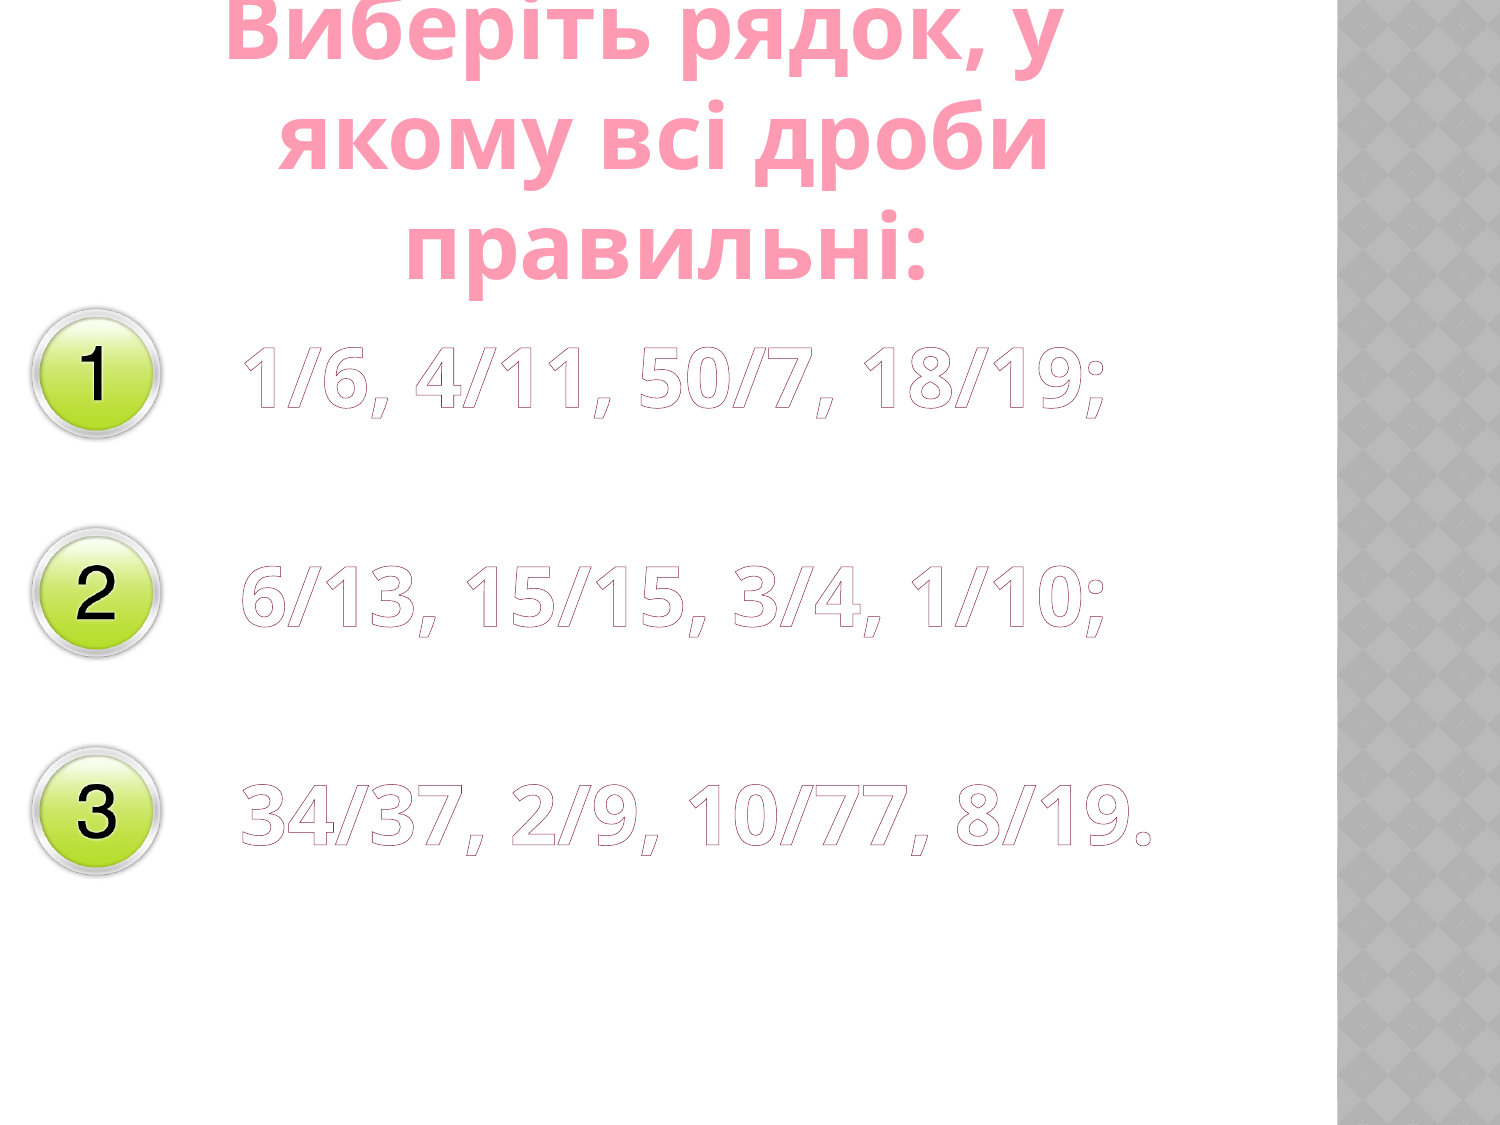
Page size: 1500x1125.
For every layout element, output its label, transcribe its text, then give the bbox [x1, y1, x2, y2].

picture [25, 303, 167, 445]
picture [25, 741, 167, 882]
picture [25, 522, 167, 664]
list 6/13, 15/15, 3/4, 1/10; [225, 493, 1437, 693]
list Виберіть рядок, у якому всі дроби правильні: [46, 70, 1241, 195]
list 34/37, 2/9, 10/77, 8/19. [225, 711, 1437, 912]
list 1/6, 4/11, 50/7, 18/19; [225, 274, 1437, 474]
